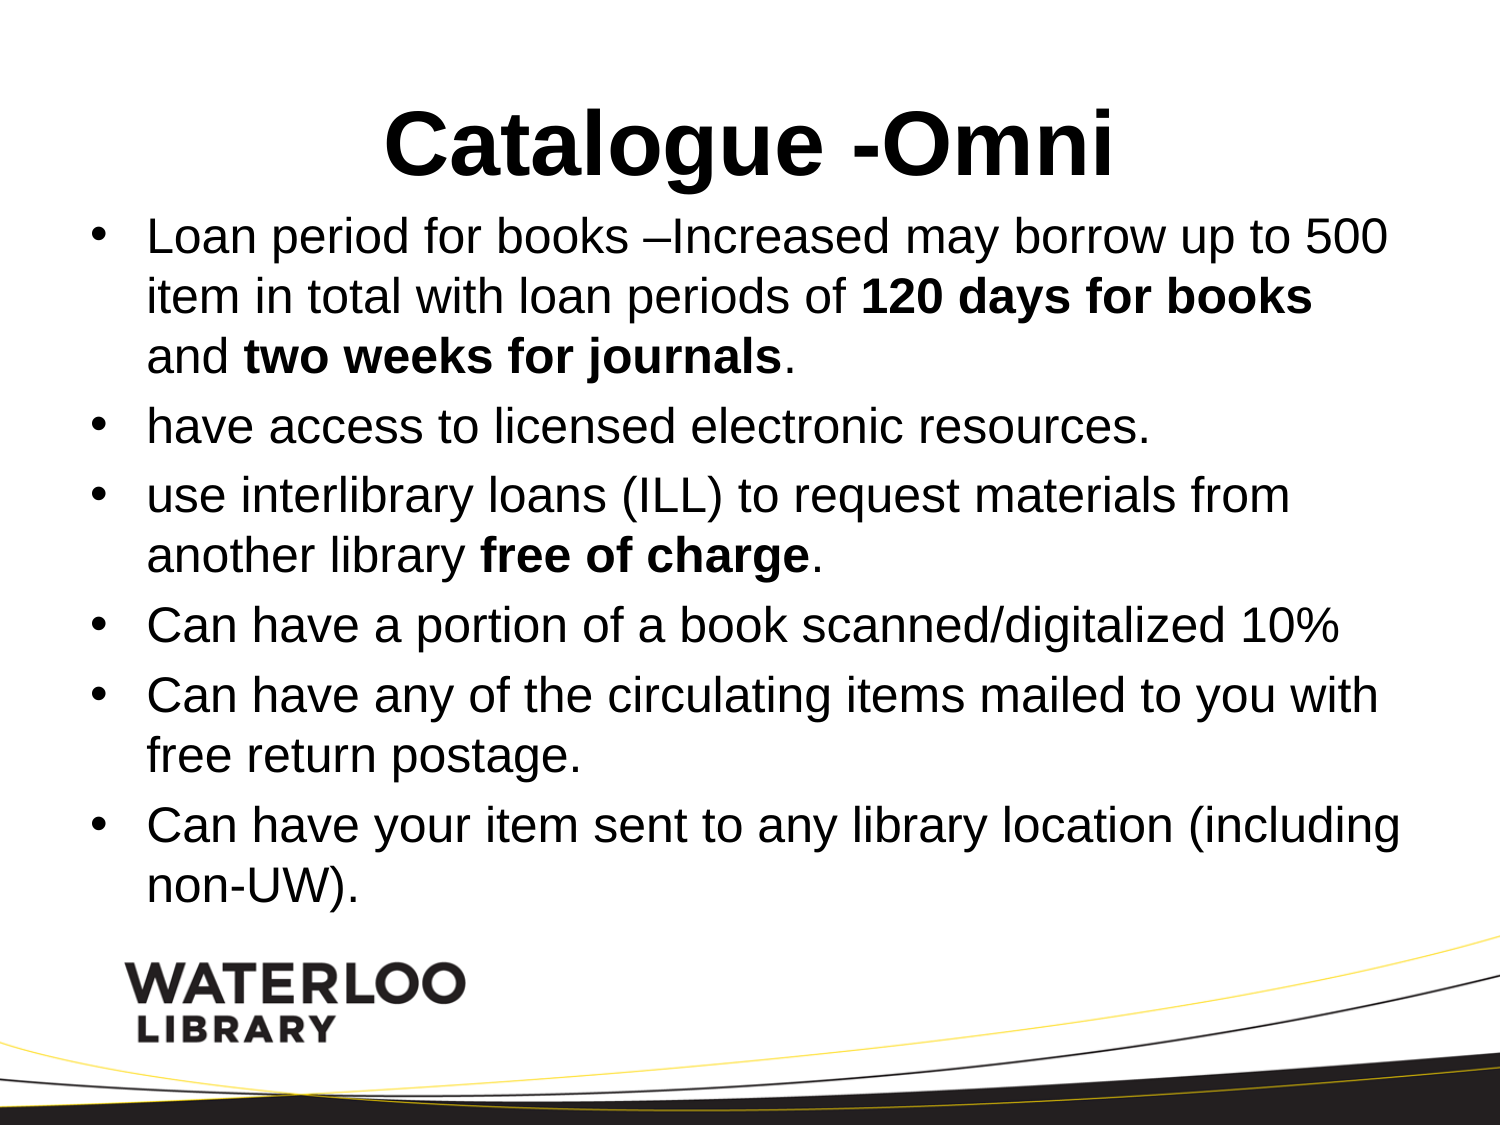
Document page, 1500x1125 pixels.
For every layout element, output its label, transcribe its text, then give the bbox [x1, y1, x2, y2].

picture [0, 0, 1500, 1125]
title Catalogue -Omni [75, 45, 1425, 195]
list Loan period for books –Increased may borrow up to 500 item in total with loan periods of 120 days for books and two weeks for journals. have access to licensed electronic resources. use interlibrary loans (ILL) to request materials from another library free of charge. Can have a portion of a book scanned/digitalized 10% Can have any of the circulating items mailed to you with free return postage. Can have your item sent to any library location (including non-UW). [75, 195, 1425, 864]
